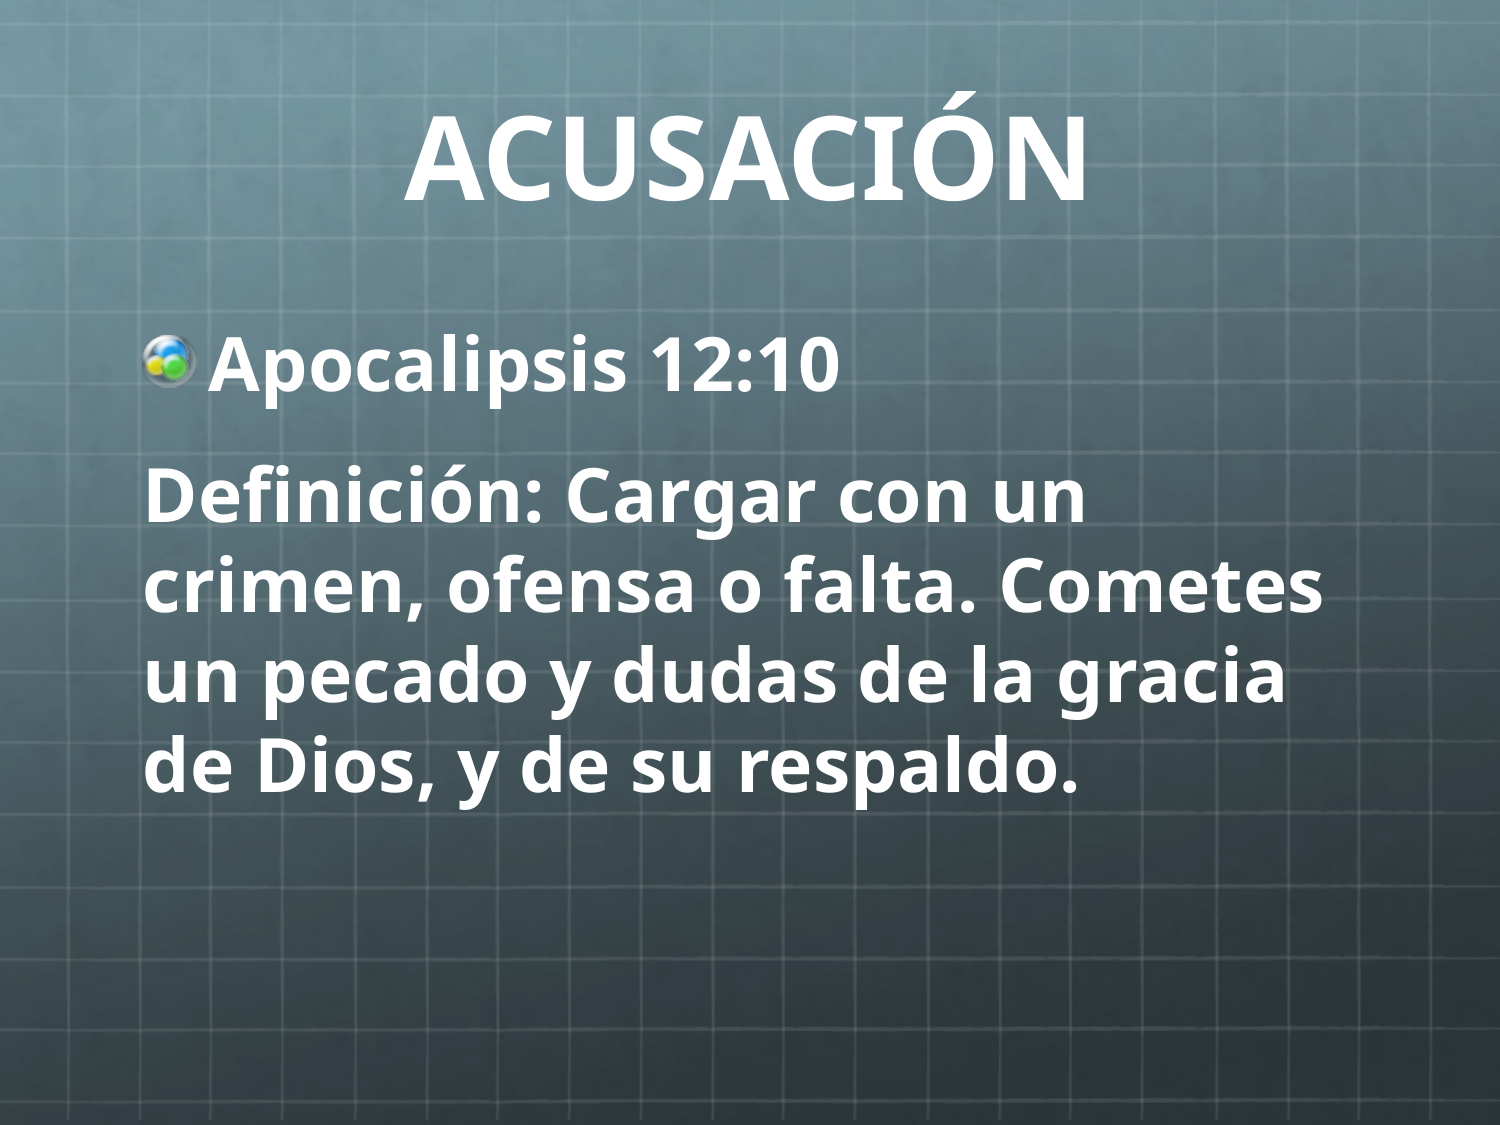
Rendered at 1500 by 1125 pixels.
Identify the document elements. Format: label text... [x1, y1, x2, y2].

picture [0, 0, 1500, 1125]
list Apocalipsis 12:10 Definición: Cargar con un crimen, ofensa o falta. Cometes un pecado y dudas de la gracia de Dios, y de su respaldo. [127, 308, 1372, 958]
title ACUSACIÓN [127, 17, 1372, 289]
